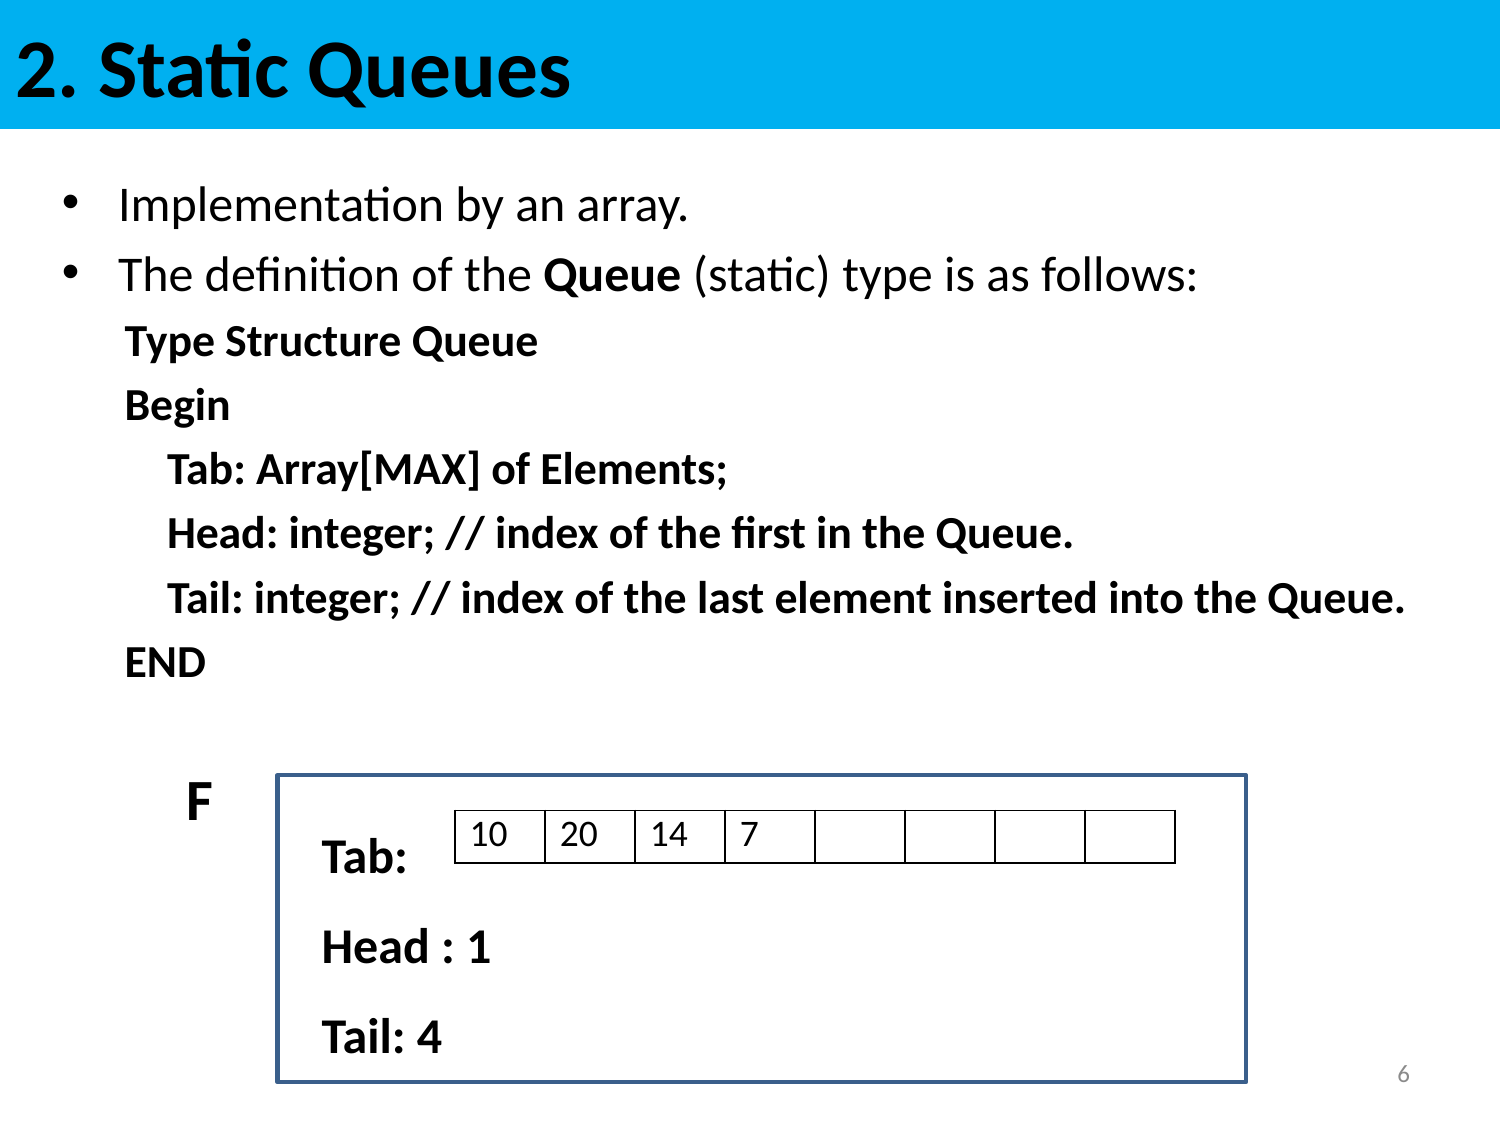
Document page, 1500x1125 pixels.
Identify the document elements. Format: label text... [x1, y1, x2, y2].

table_header [906, 811, 994, 862]
table_header 14 [636, 811, 724, 862]
title 2. Static Queues [0, 0, 1500, 129]
table_header [996, 811, 1084, 862]
text_box Tab: Head : 1 Tail: 4 [275, 773, 1248, 1084]
table_header 20 [546, 811, 634, 862]
table_header 10 [456, 811, 544, 862]
table_header [816, 811, 904, 862]
table_header 7 [726, 811, 814, 862]
slide_number 6 [1074, 1042, 1425, 1103]
table_header [1086, 811, 1174, 862]
list Implementation by an array. The definition of the Queue (static) type is as follows: Type Structure Queue Begin Tab: Array[MAX] of Elements; Head: integer; // index of the first in the Queue. Tail: integer; // index of the last element inserted into the Queue. END F [46, 164, 1500, 1055]
